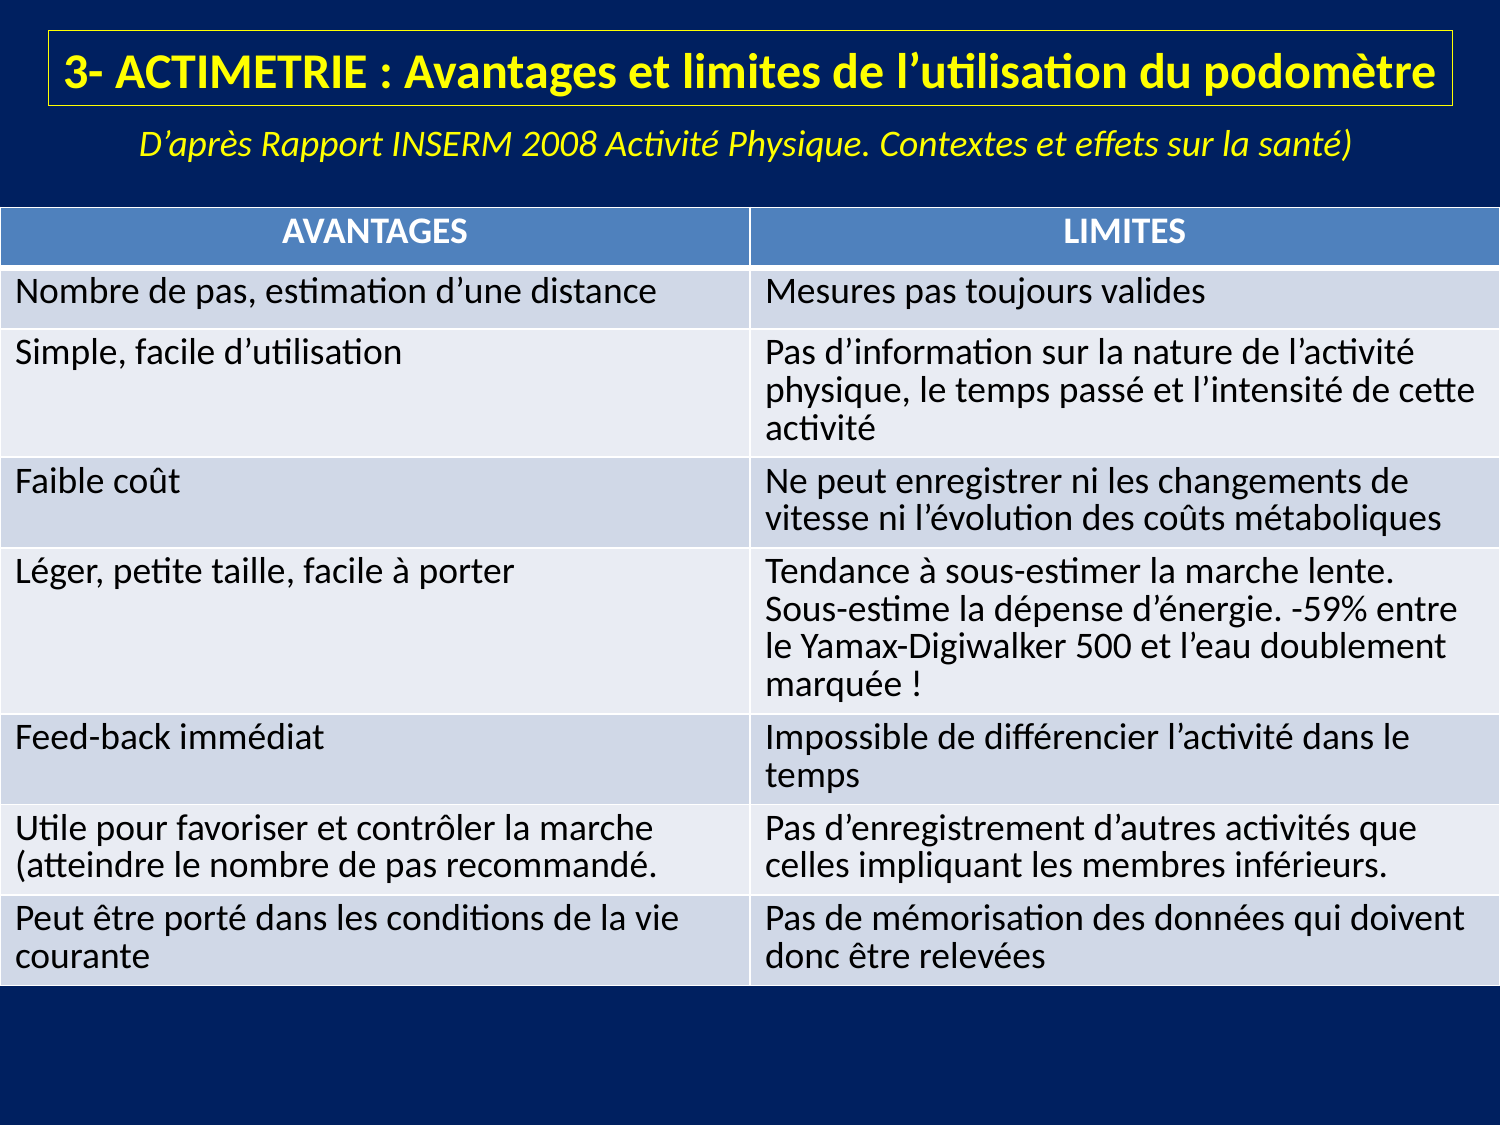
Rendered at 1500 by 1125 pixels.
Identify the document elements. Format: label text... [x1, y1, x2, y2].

table_cell Peut être porté dans les conditions de la vie courante [1, 896, 749, 985]
table_header LIMITES [751, 208, 1499, 265]
table_cell Pas de mémorisation des données qui doivent donc être relevées [751, 896, 1499, 985]
table_cell Pas d’information sur la nature de l’activité physique, le temps passé et l’intensité de cette activité [751, 330, 1499, 456]
table_cell Feed-back immédiat [1, 715, 749, 804]
text_box 3- ACTIMETRIE : Avantages et limites de l’utilisation du podomètre [48, 30, 1453, 106]
table_cell Mesures pas toujours valides [751, 271, 1499, 328]
table_cell Simple, facile d’utilisation [1, 330, 749, 456]
table_cell Tendance à sous-estimer la marche lente. Sous-estime la dépense d’énergie. -59% entre le Yamax-Digiwalker 500 et l’eau doublement marquée ! [751, 549, 1499, 713]
text_box D’après Rapport INSERM 2008 Activité Physique. Contextes et effets sur la santé) [123, 112, 1388, 172]
table_cell Faible coût [1, 458, 749, 547]
table_header AVANTAGES [1, 208, 749, 265]
table_cell Pas d’enregistrement d’autres activités que celles impliquant les membres inférieurs. [751, 805, 1499, 894]
table_cell Impossible de différencier l’activité dans le temps [751, 715, 1499, 804]
table_cell Nombre de pas, estimation d’une distance [1, 271, 749, 328]
table_cell Léger, petite taille, facile à porter [1, 549, 749, 713]
table_cell Ne peut enregistrer ni les changements de vitesse ni l’évolution des coûts métaboliques [751, 458, 1499, 547]
table_cell Utile pour favoriser et contrôler la marche (atteindre le nombre de pas recommandé. [1, 805, 749, 894]
